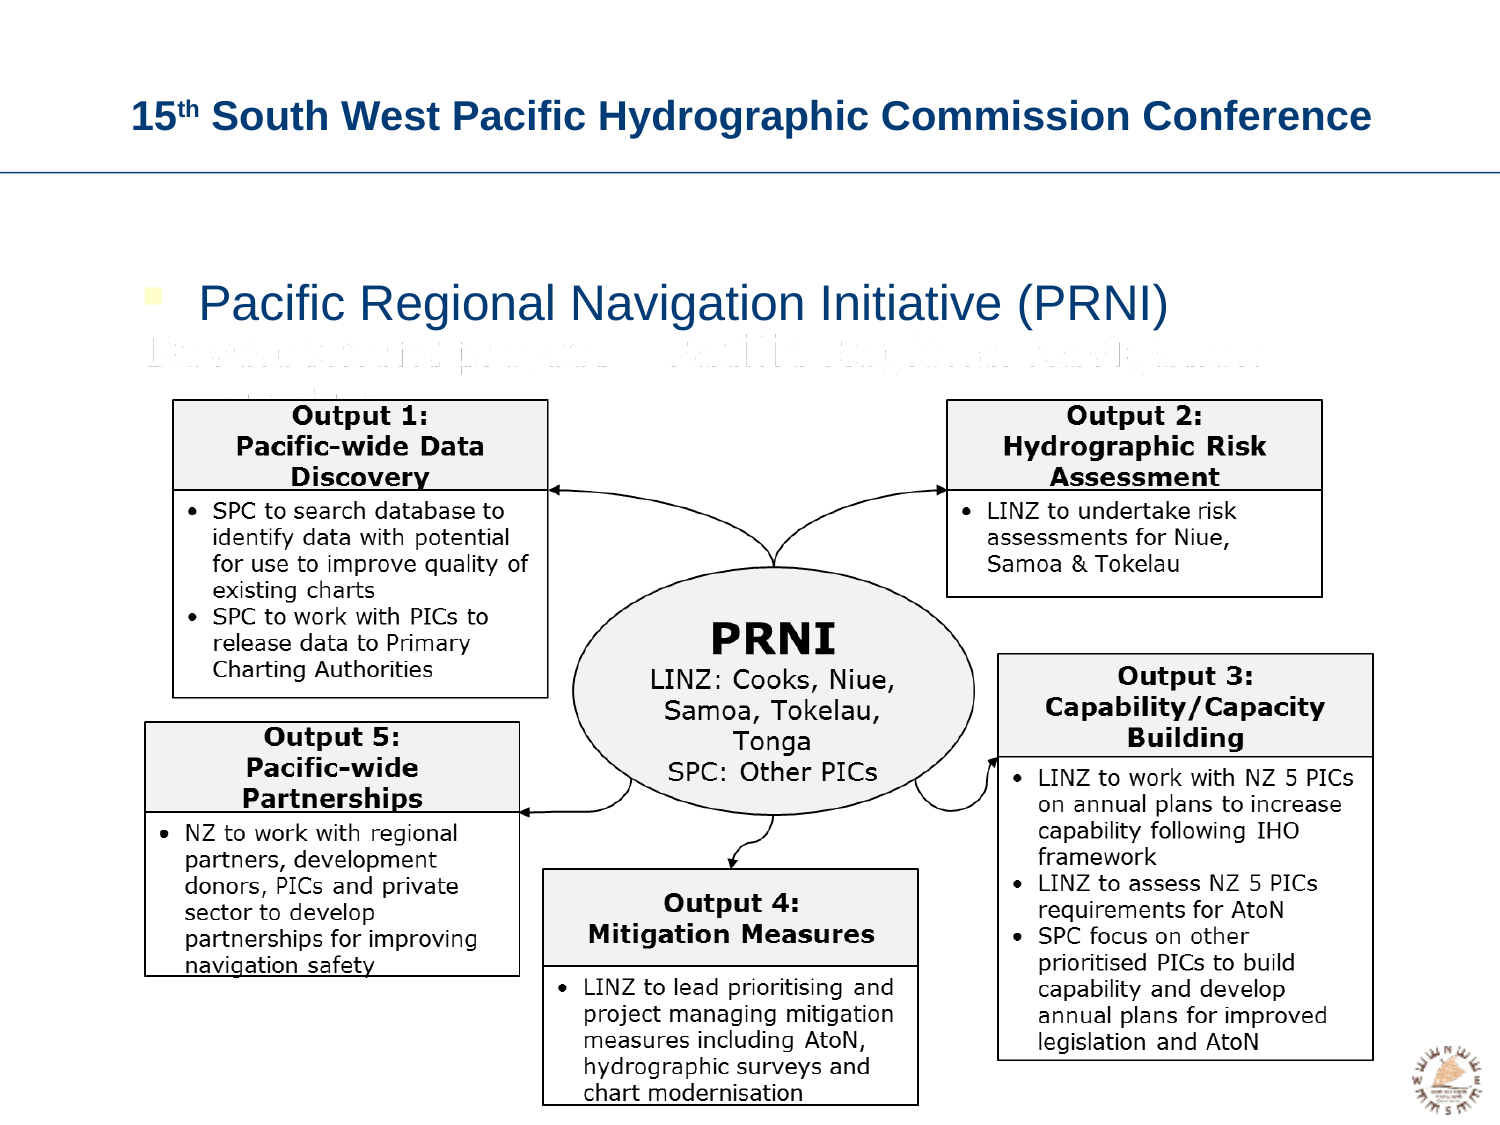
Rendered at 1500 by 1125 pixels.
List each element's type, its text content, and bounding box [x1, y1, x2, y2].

title 15th South West Pacific Hydrographic Commission Conference [76, 66, 1427, 161]
picture [116, 308, 1377, 1118]
list Pacific Regional Navigation Initiative (PRNI) [127, 262, 1427, 1006]
picture [1411, 1046, 1483, 1115]
